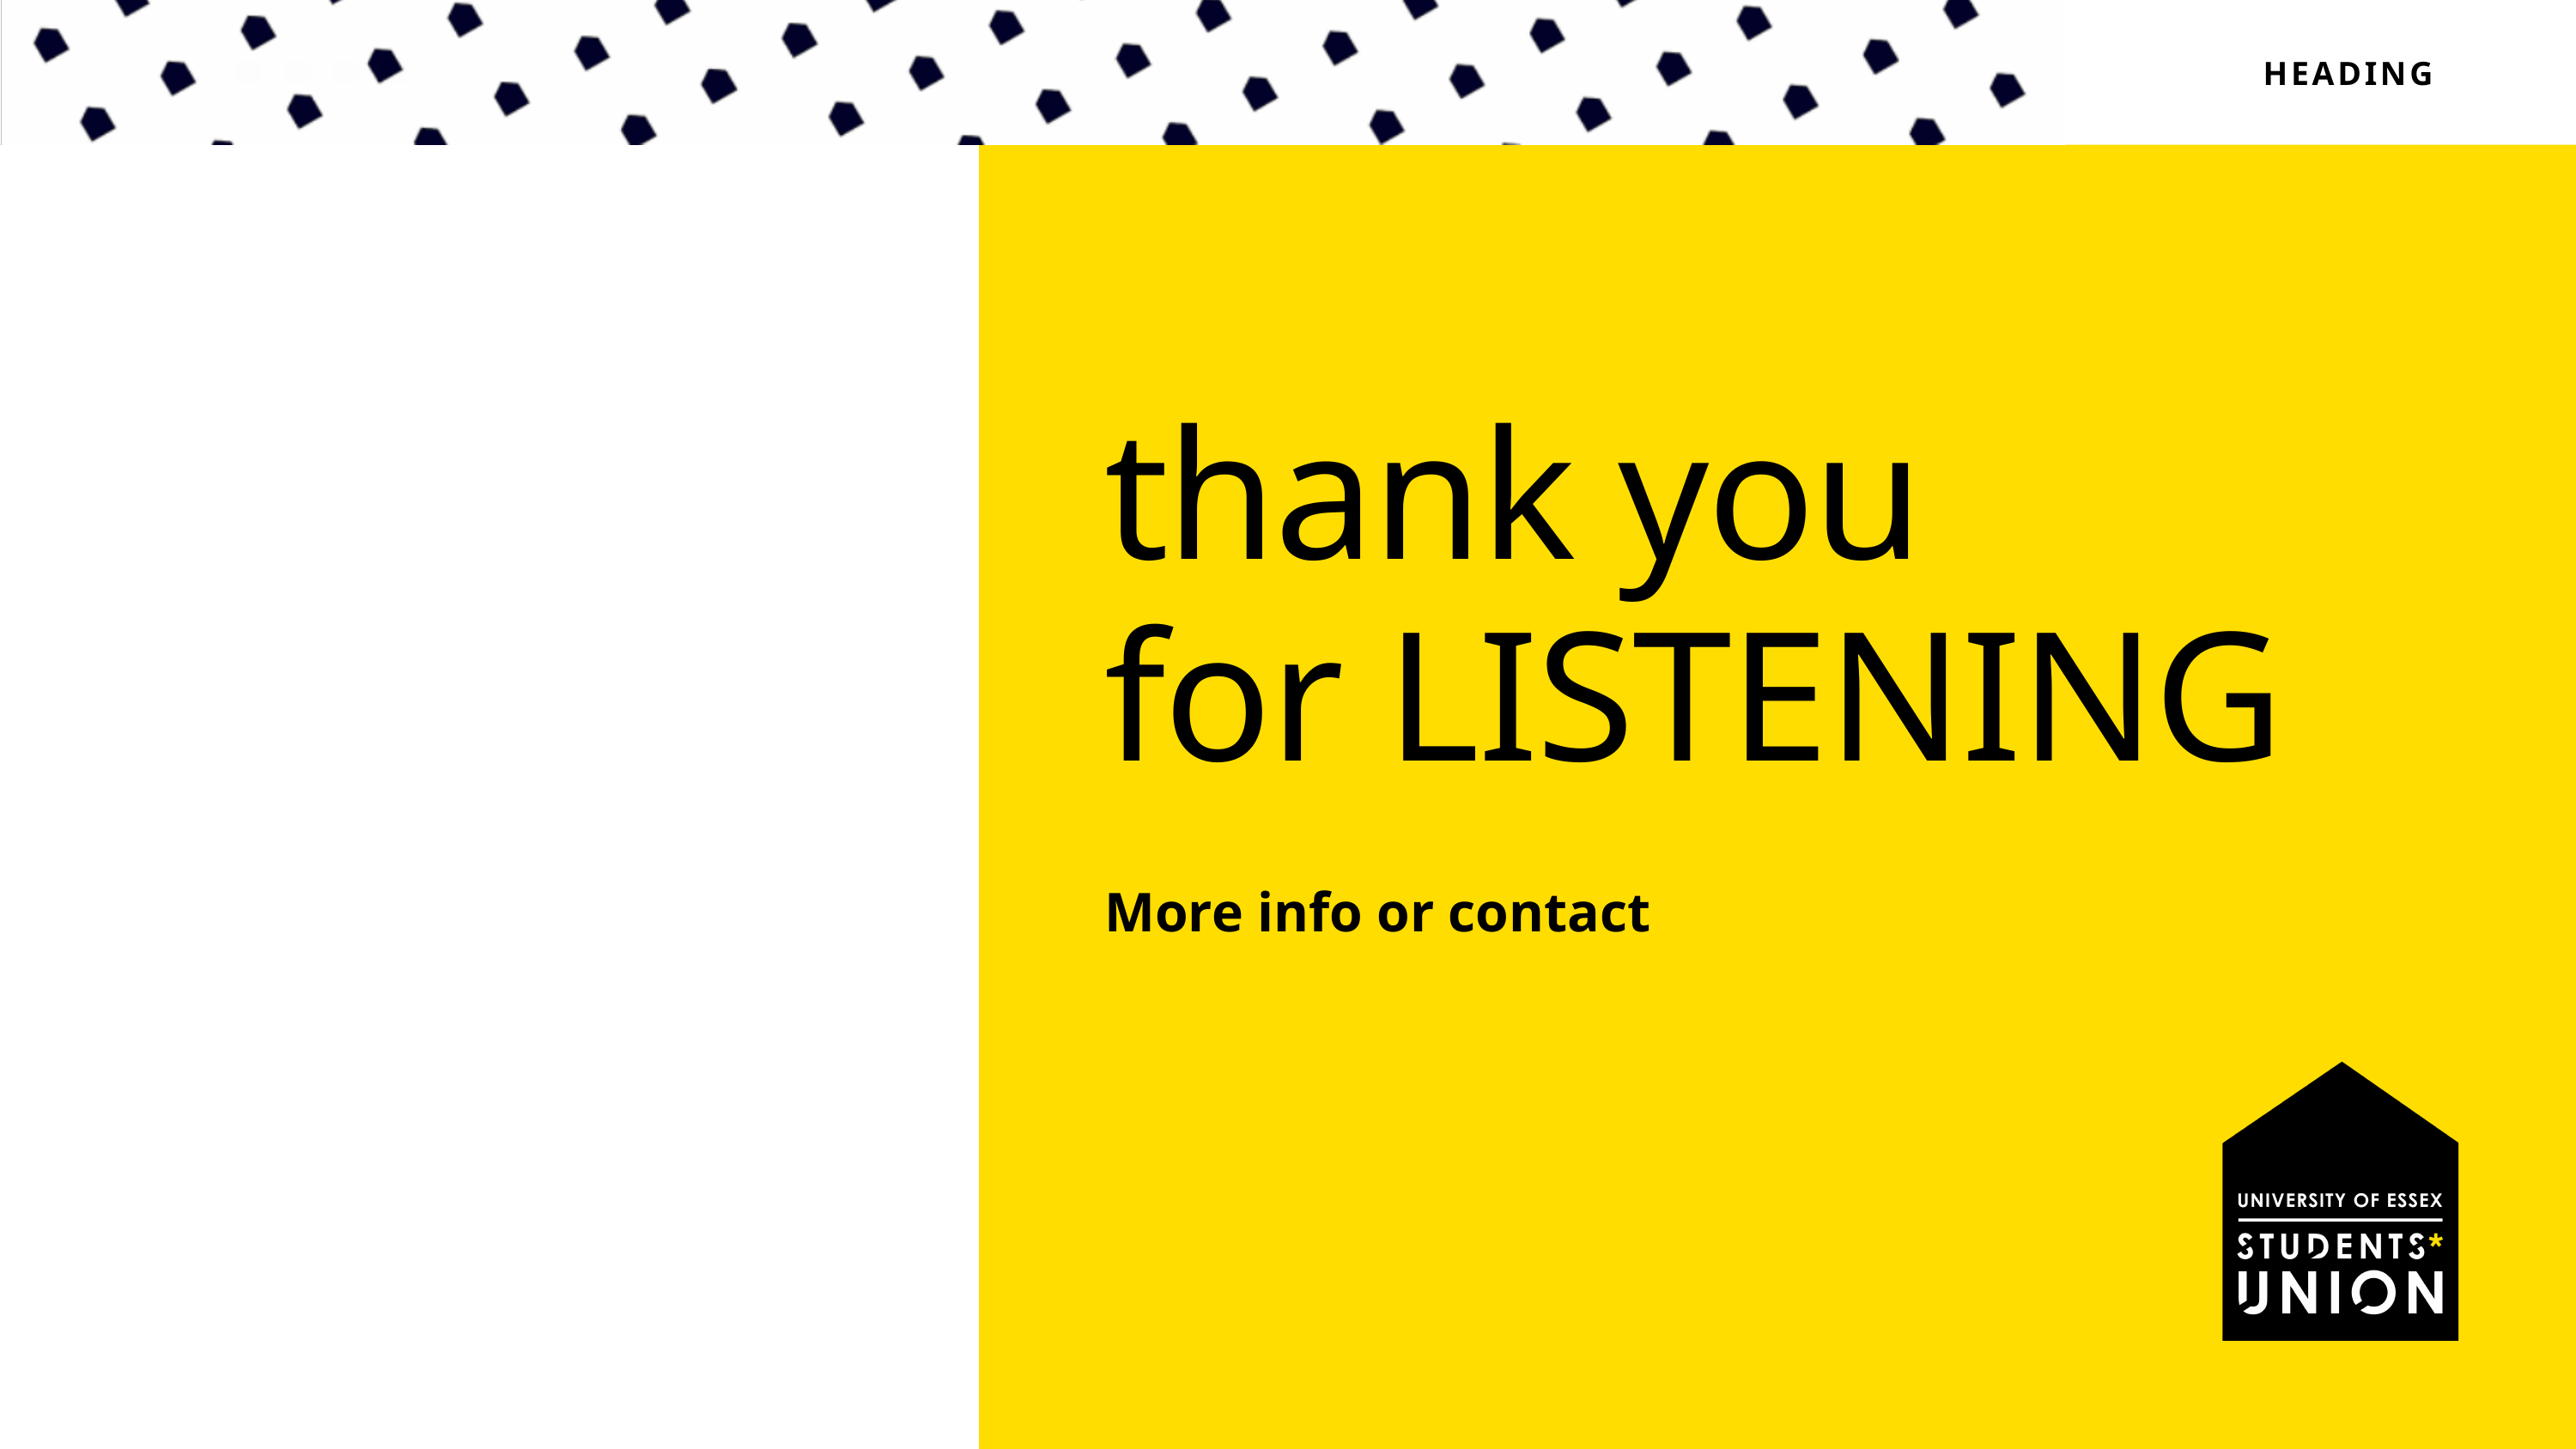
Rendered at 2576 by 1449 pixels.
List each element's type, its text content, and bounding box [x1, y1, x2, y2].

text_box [235, 60, 408, 85]
text_box HEADING [1247, 53, 2433, 93]
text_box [0, 144, 980, 1449]
text_box [0, 0, 2066, 145]
text_box [2222, 1061, 2459, 1341]
text_box [2066, 0, 2576, 145]
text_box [1103, 361, 2576, 943]
